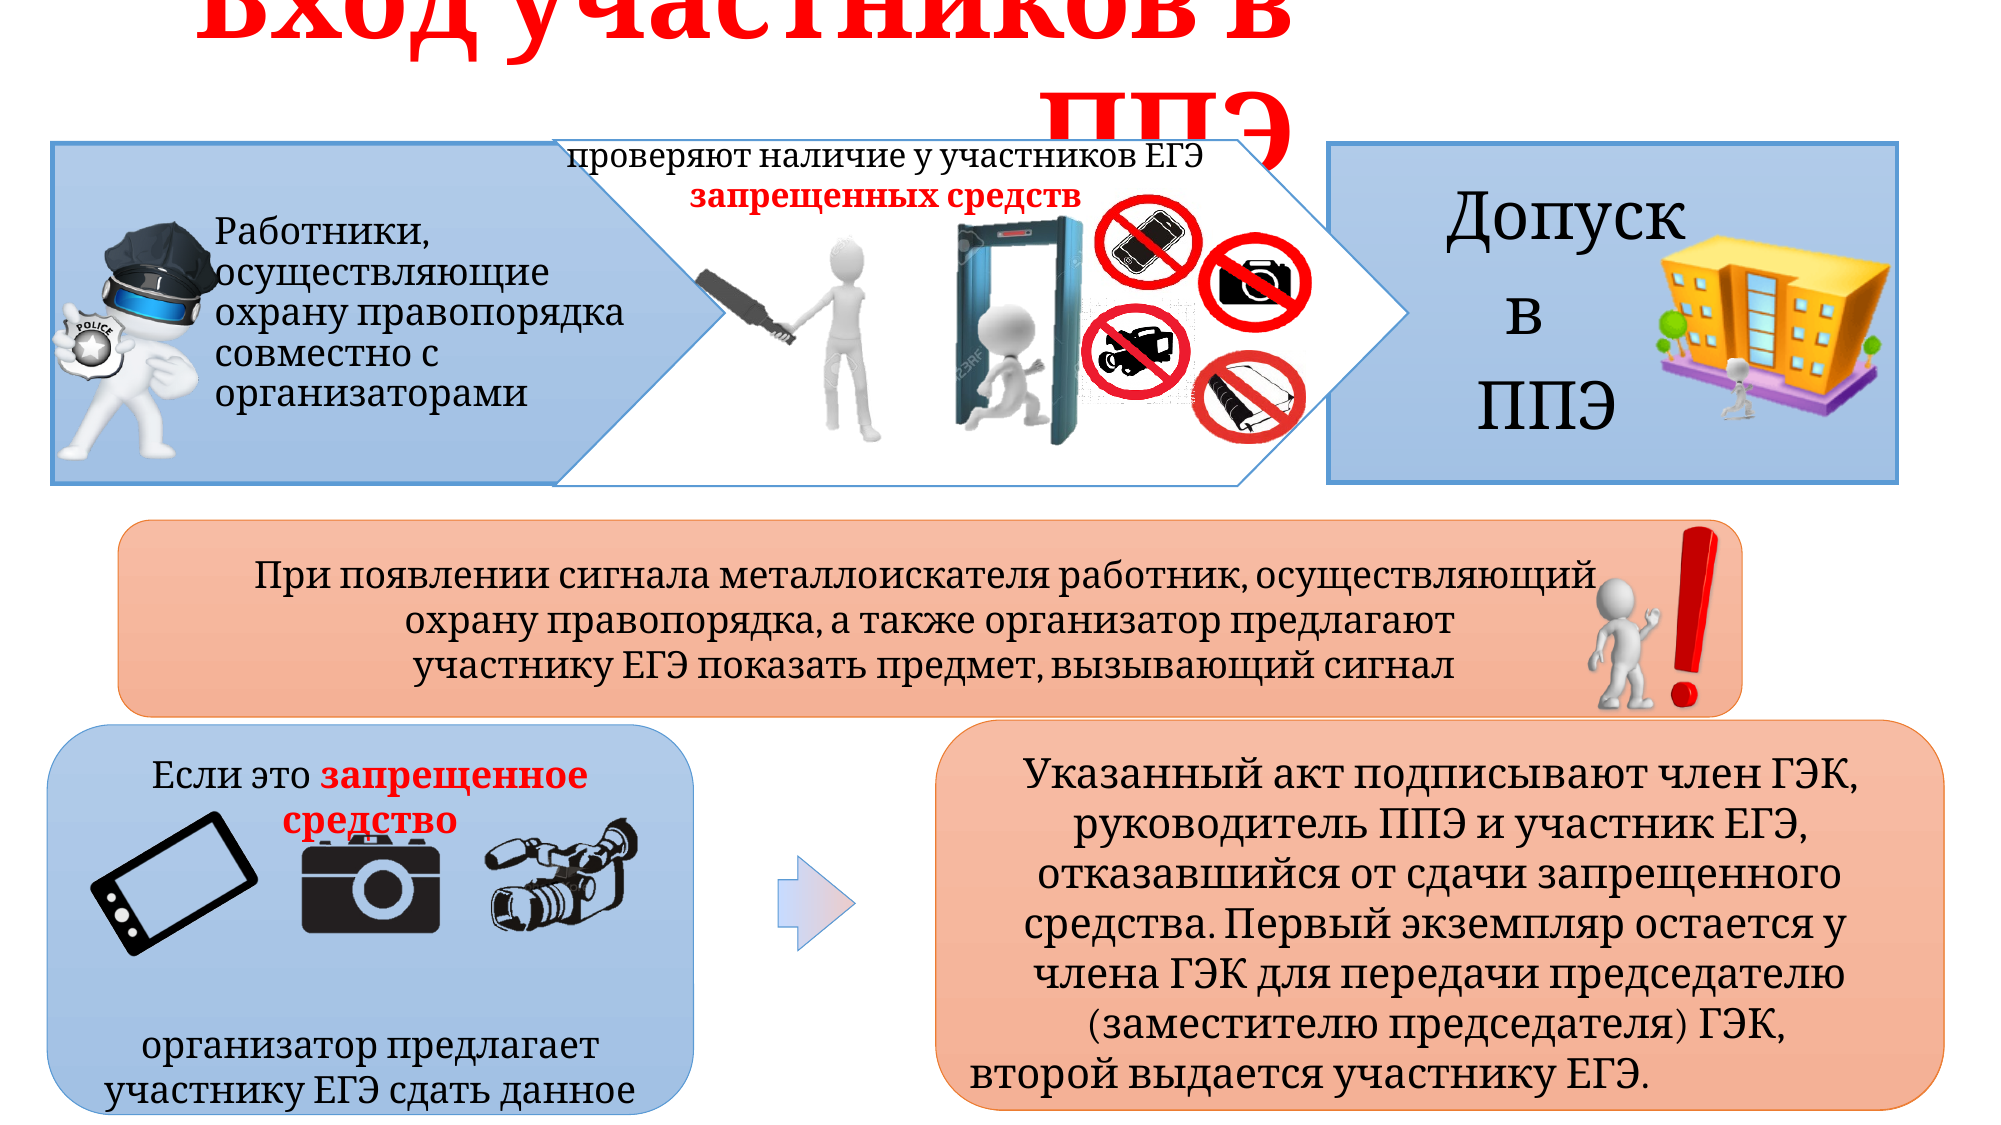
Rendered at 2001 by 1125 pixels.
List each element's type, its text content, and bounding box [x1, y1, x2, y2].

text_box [938, 720, 1945, 1111]
text_box [777, 854, 857, 952]
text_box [52, 88, 1940, 524]
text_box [118, 524, 1743, 717]
text_box Вход участников в ППЭ [8, 0, 1311, 155]
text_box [47, 724, 694, 1115]
